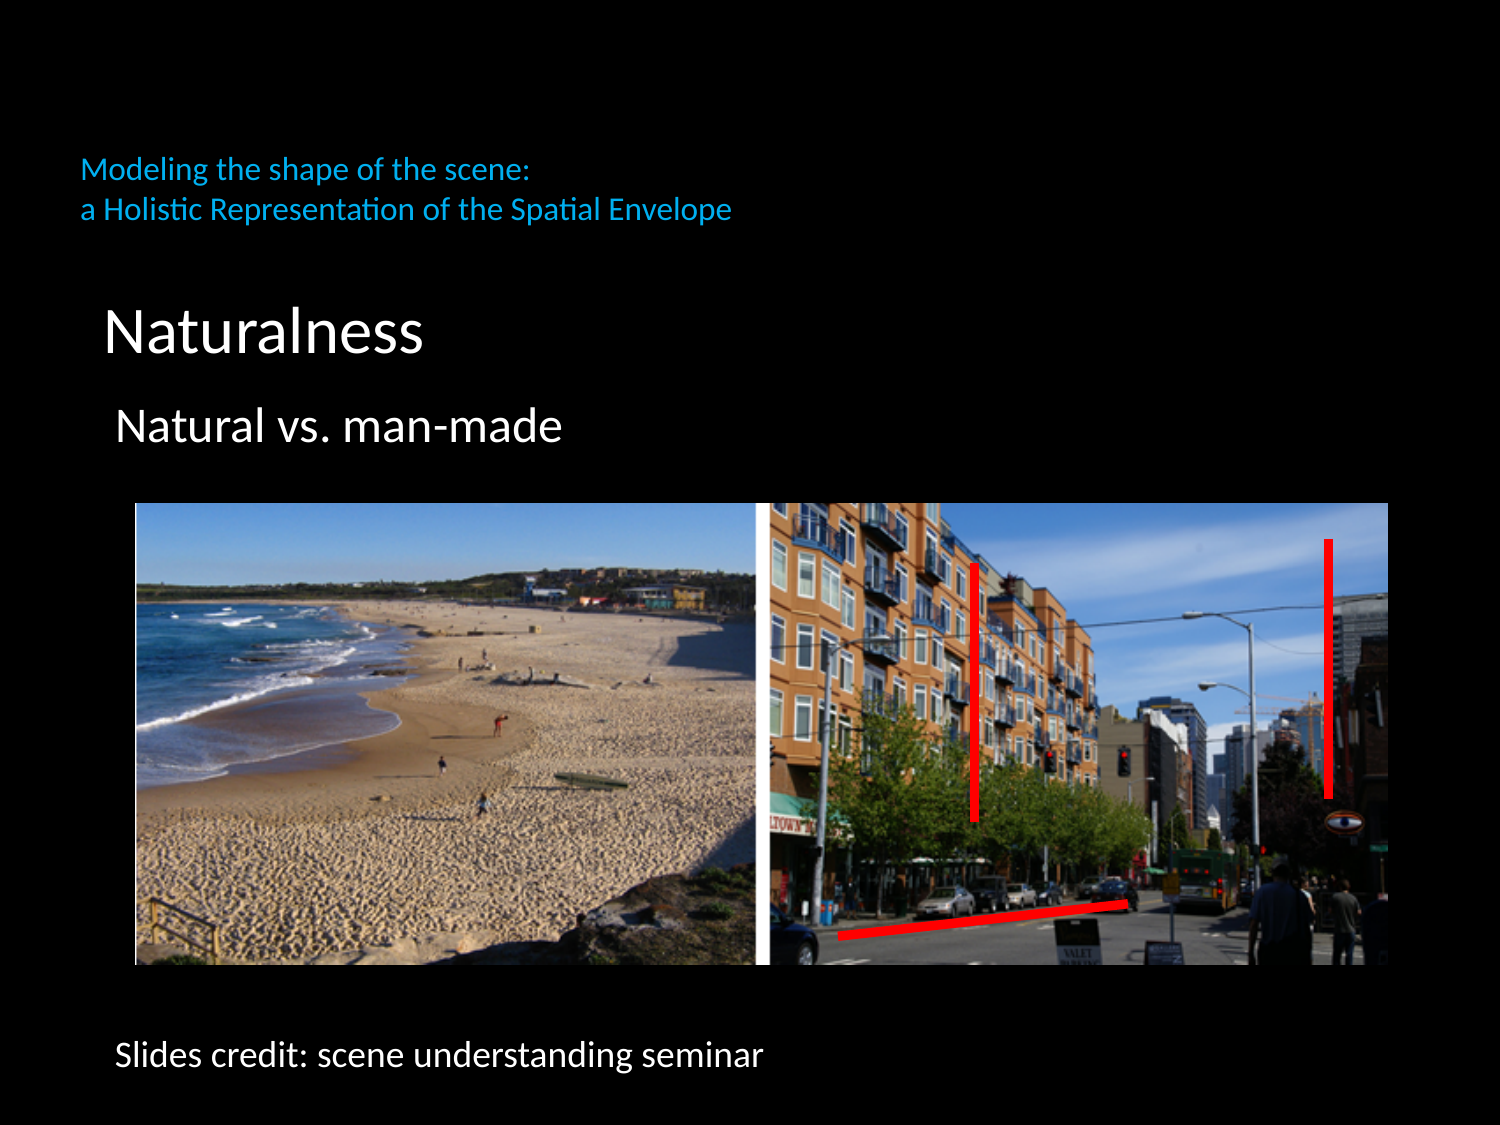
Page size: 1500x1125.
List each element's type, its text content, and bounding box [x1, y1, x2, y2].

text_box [837, 903, 1129, 937]
text_box Natural vs. man-made [100, 385, 880, 480]
text_box Slides credit: scene understanding seminar [100, 1023, 786, 1083]
subtitle Naturalness [88, 278, 526, 386]
title Modeling the shape of the scene: a Holistic Representation of the Spatial Envelope [64, 66, 1340, 308]
picture [135, 503, 1388, 965]
